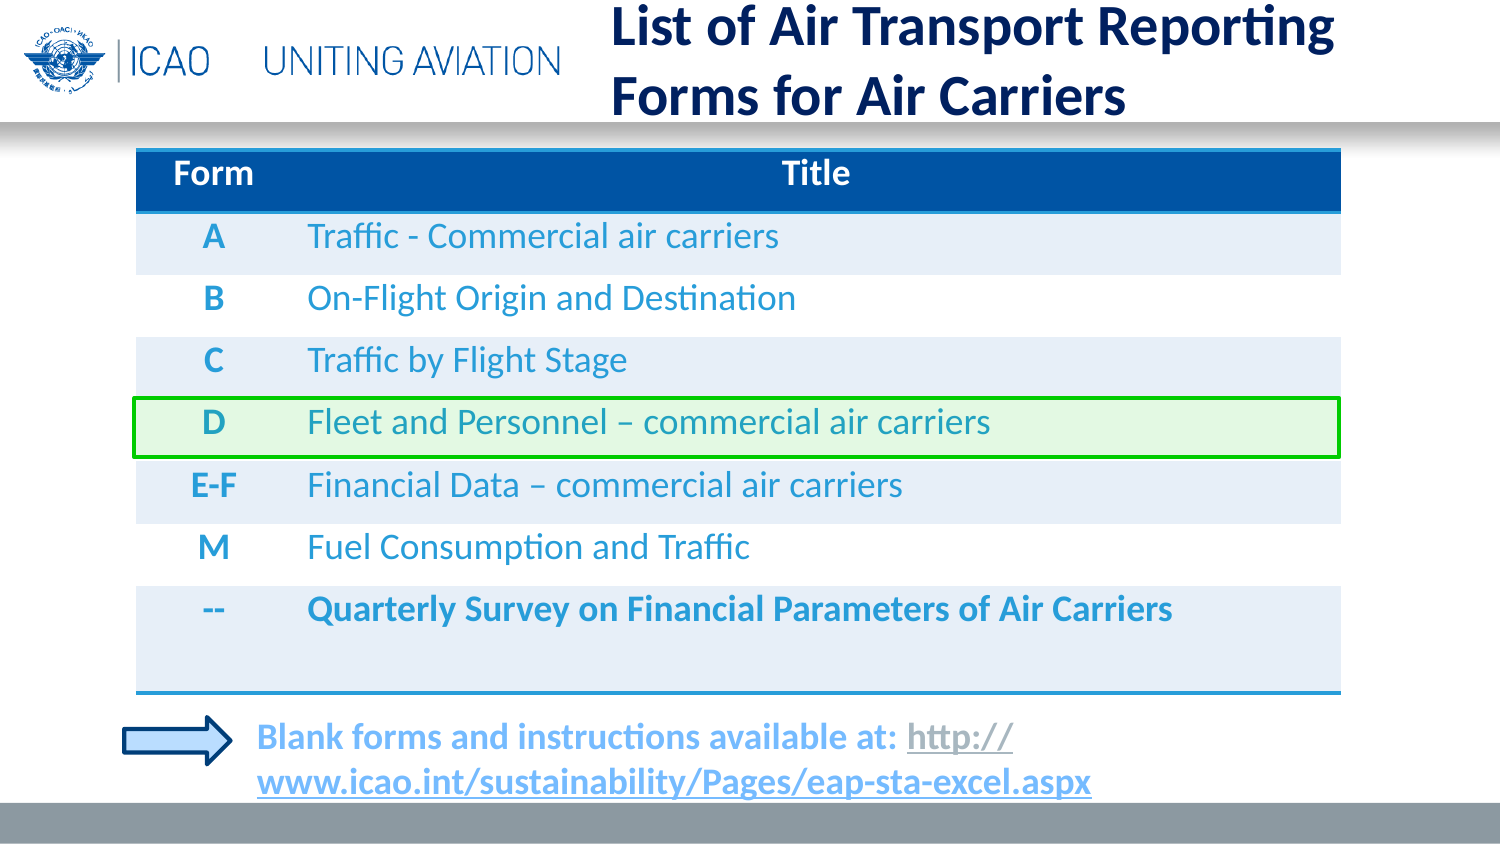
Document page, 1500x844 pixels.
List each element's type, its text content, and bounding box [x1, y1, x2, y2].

table_cell E-F [136, 461, 292, 524]
picture [0, 0, 1500, 161]
table_cell C [136, 337, 292, 396]
table_cell Fuel Consumption and Traffic [292, 524, 1341, 586]
table_cell A [136, 214, 292, 275]
table_cell -- [136, 586, 292, 691]
text_box Blank forms and instructions available at: http://www.icao.int/sustainability/Pages/eap-sta-excel.aspx [240, 691, 1496, 822]
table_cell On-Flight Origin and Destination [292, 275, 1341, 337]
table_cell Financial Data – commercial air carriers [292, 461, 1341, 524]
text_box List of Air Transport Reporting Forms for Air Carriers [594, 0, 1500, 122]
table_cell Traffic by Flight Stage [292, 337, 1341, 396]
table_header Form [136, 152, 292, 211]
text_box [132, 396, 1341, 459]
table_cell M [136, 524, 292, 586]
table_cell B [136, 275, 292, 337]
table_cell Traffic - Commercial air carriers [292, 214, 1341, 275]
table_header Title [292, 152, 1341, 211]
table_cell Quarterly Survey on Financial Parameters of Air Carriers [292, 586, 1341, 691]
text_box [122, 715, 233, 767]
